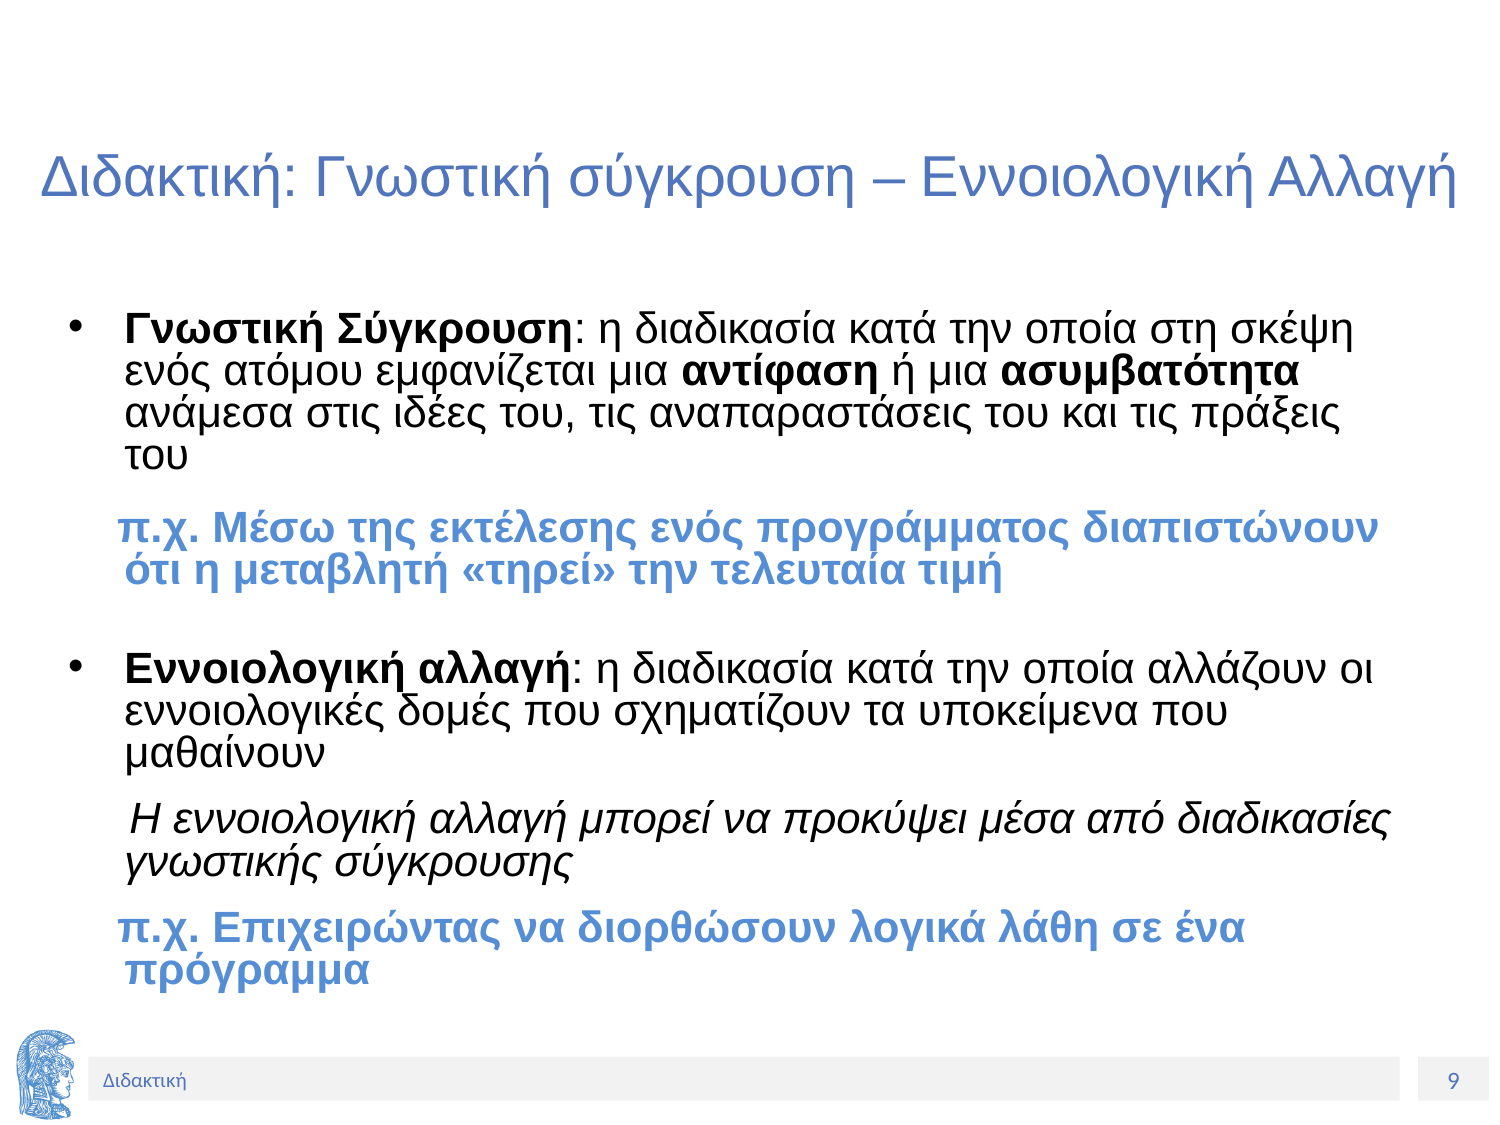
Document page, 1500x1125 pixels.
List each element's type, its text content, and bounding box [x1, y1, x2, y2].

title Διδακτική: Γνωστική σύγκρουση – Εννοιολογική Αλλαγή [0, 101, 1500, 245]
list Γνωστική Σύγκρουση: η διαδικασία κατά την οποία στη σκέψη ενός ατόμου εμφανίζεται μια αντίφαση ή μια ασυμβατότητα ανάμεσα στις ιδέες του, τις αναπαραστάσεις του και τις πράξεις του π.χ. Μέσω της εκτέλεσης ενός προγράμματος διαπιστώνουν ότι η μεταβλητή «τηρεί» την τελευταία τιμή Εννοιολογική αλλαγή: η διαδικασία κατά την οποία αλλάζουν οι εννοιολογικές δομές που σχηματίζουν τα υποκείμενα που μαθαίνουν Η εννοιολογική αλλαγή μπορεί να προκύψει μέσα από διαδικασίες γνωστικής σύγκρουσης π.χ. Επιχειρώντας να διορθώσουν λογικά λάθη σε ένα πρόγραμμα [53, 302, 1418, 1083]
picture [9, 1026, 81, 1120]
